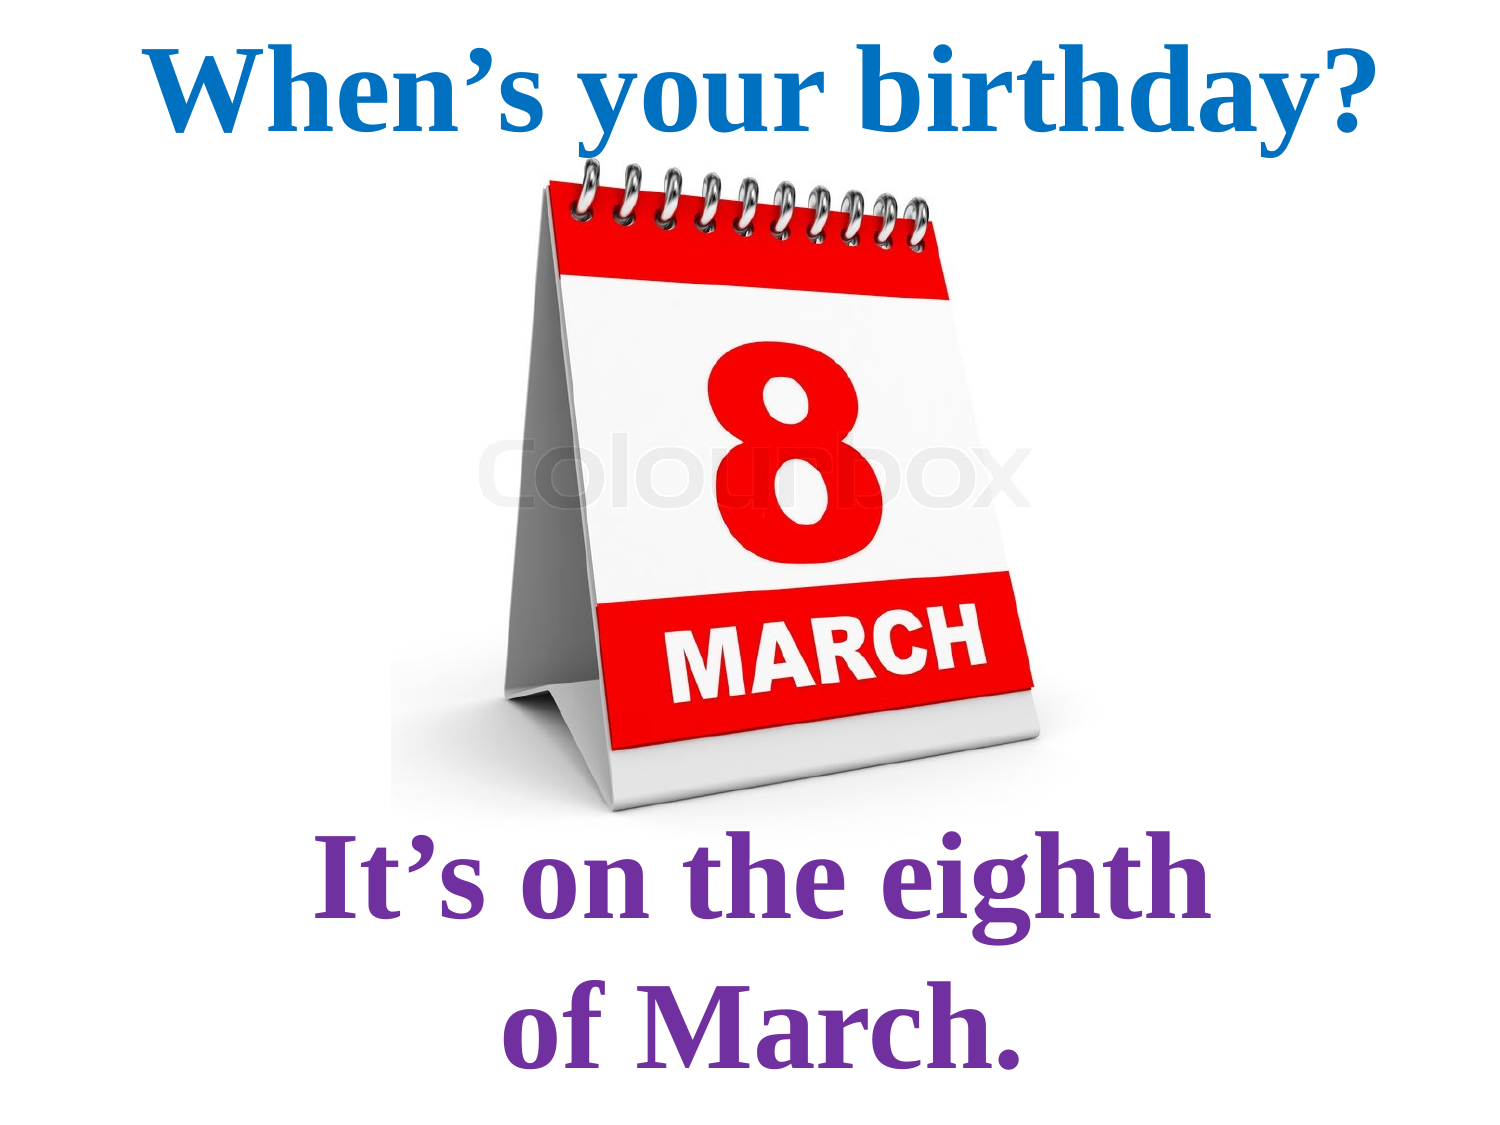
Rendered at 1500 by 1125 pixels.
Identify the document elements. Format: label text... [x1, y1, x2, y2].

text_box When’s your birthday? [87, 0, 1438, 175]
text_box It’s on the eighth of March. [87, 849, 1438, 1038]
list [390, 99, 1134, 843]
